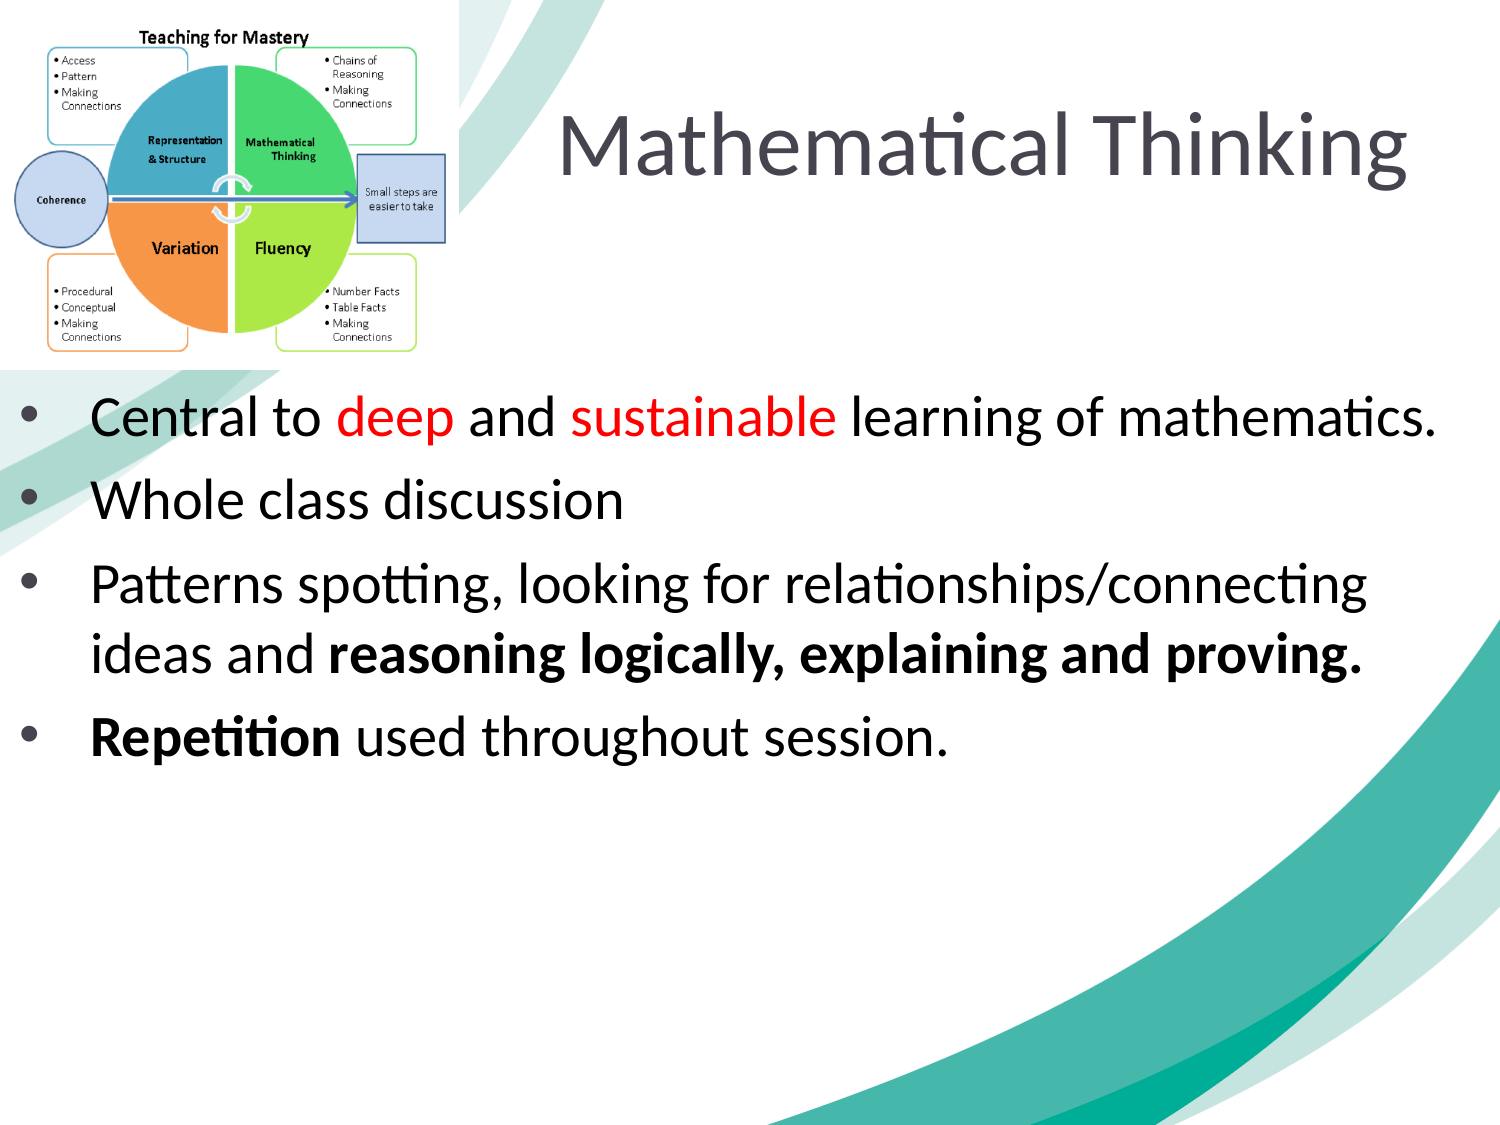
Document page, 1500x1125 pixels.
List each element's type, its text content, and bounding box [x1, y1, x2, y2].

title Mathematical Thinking [463, 45, 1425, 233]
list Central to deep and sustainable learning of mathematics. Whole class discussion Patterns spotting, looking for relationships/connecting ideas and reasoning logically, explaining and proving. Repetition used throughout session. [0, 277, 1490, 1083]
picture [0, 0, 1500, 1125]
